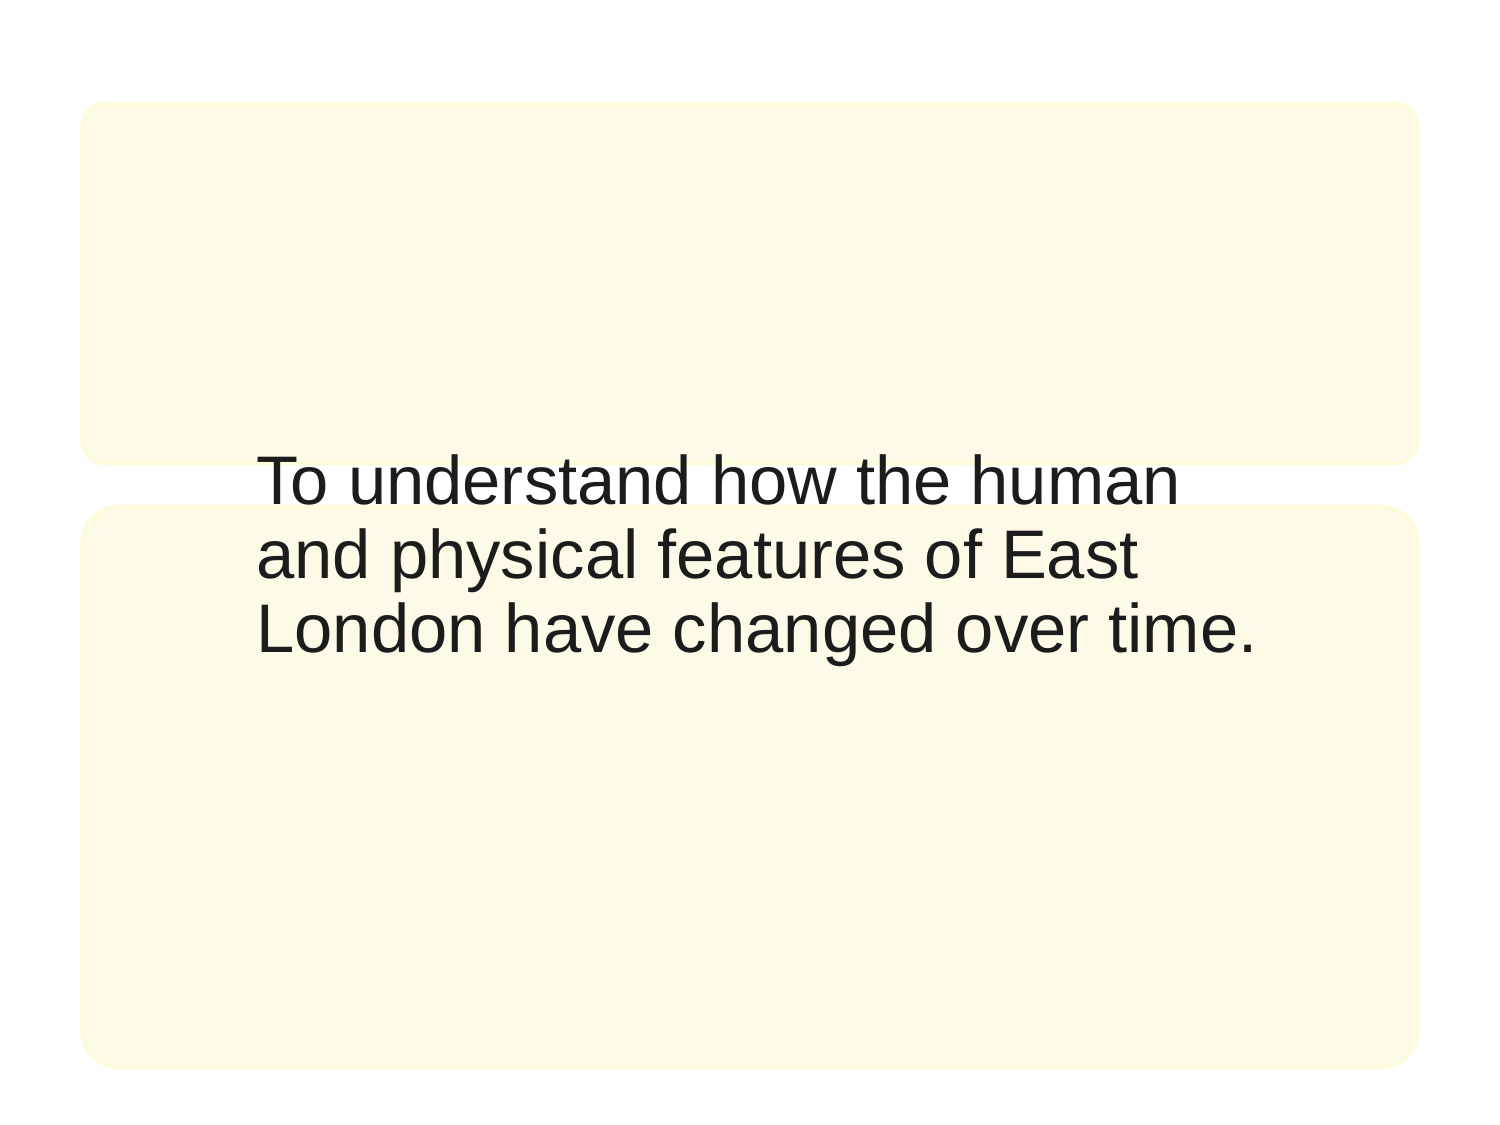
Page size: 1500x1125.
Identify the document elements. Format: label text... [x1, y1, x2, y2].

text_box [81, 505, 1419, 1068]
list To understand how the human and physical features of East London have changed over time. [213, 402, 1356, 723]
text_box [81, 102, 1419, 465]
